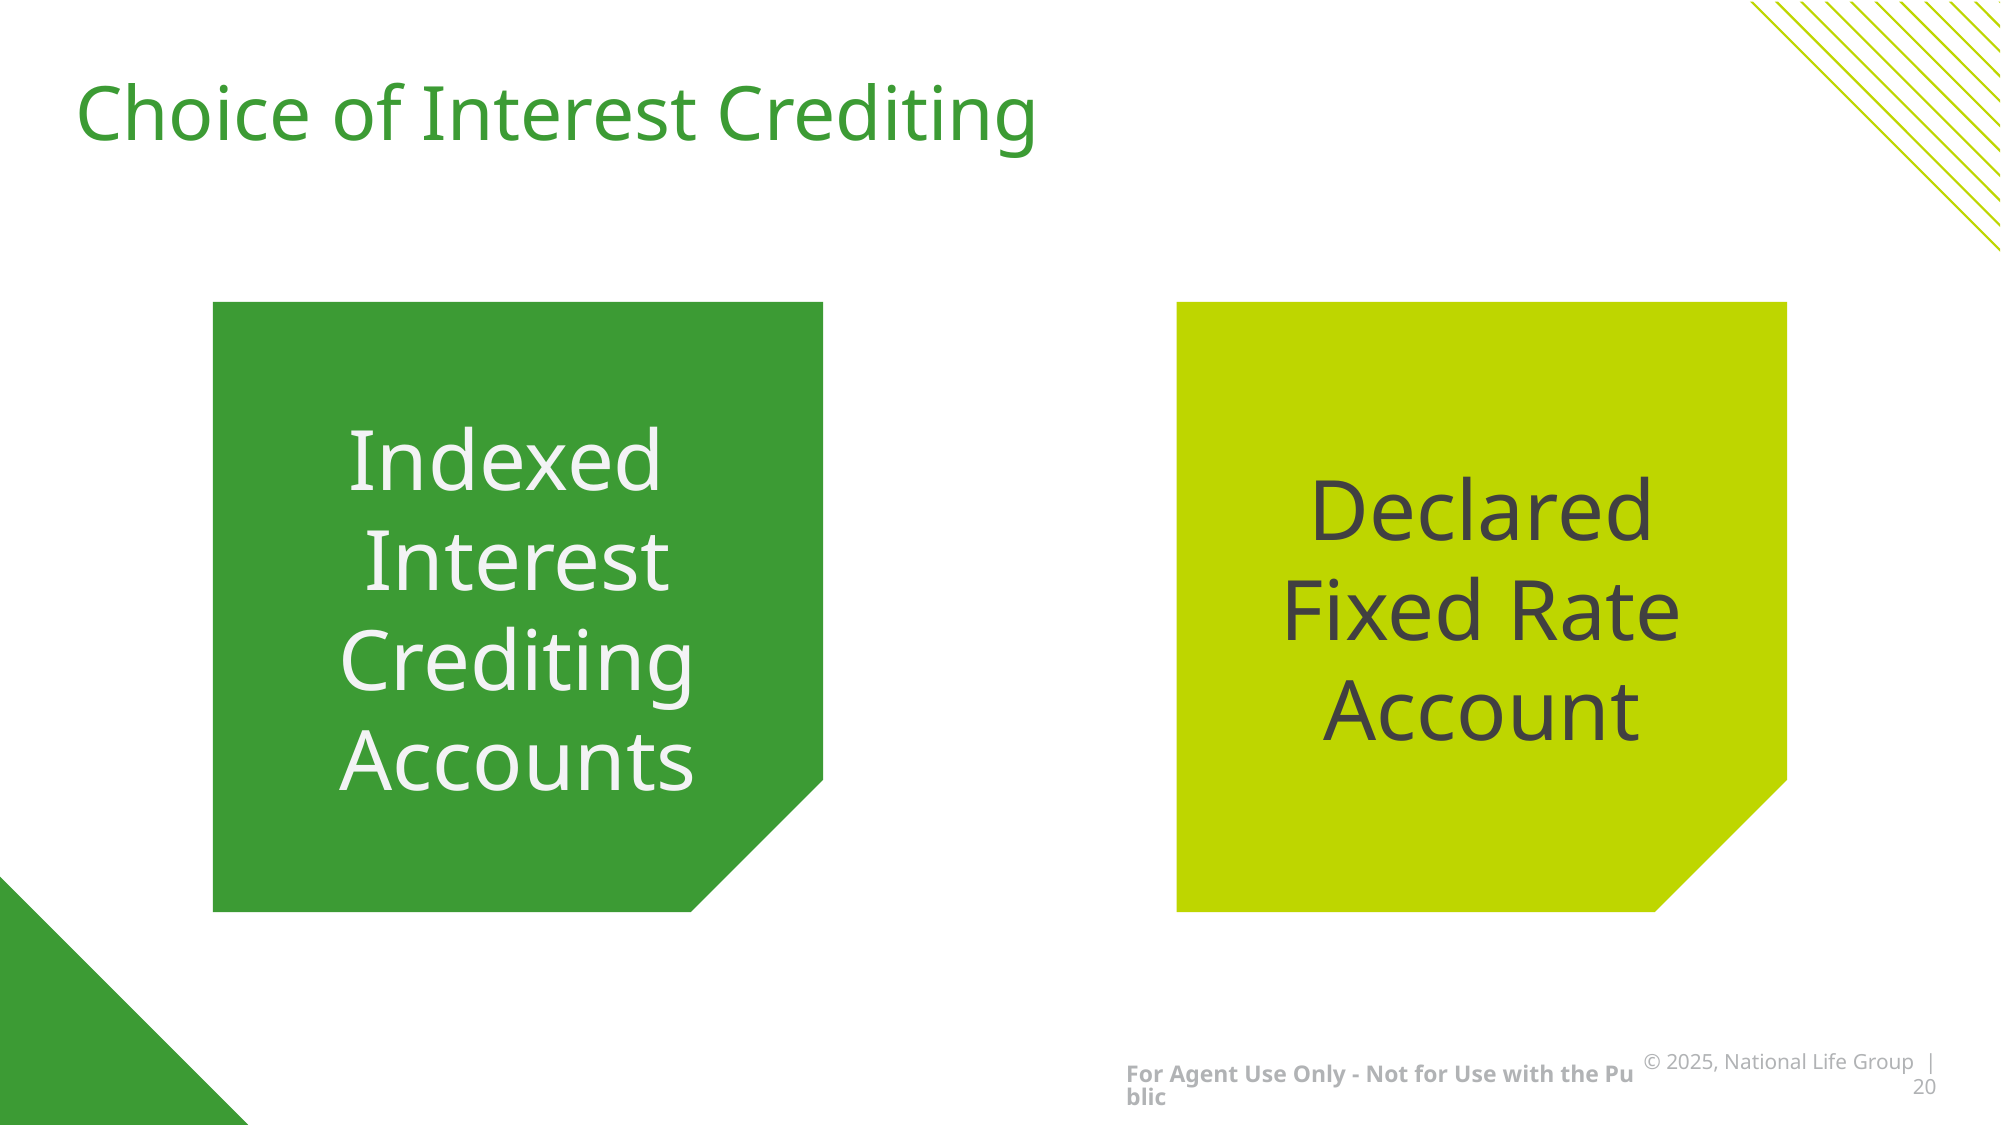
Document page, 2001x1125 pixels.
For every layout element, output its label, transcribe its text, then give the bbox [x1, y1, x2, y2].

text_box Declared Fixed Rate Account [1175, 300, 1789, 914]
slide_number © 2025, National Life Group | 20 [1642, 1062, 1937, 1088]
text_box Indexed Interest Crediting Accounts [211, 300, 825, 914]
footer For Agent Use Only - Not for Use with the Public [1126, 1061, 1636, 1089]
title Choice of Interest Crediting [75, 75, 1755, 158]
